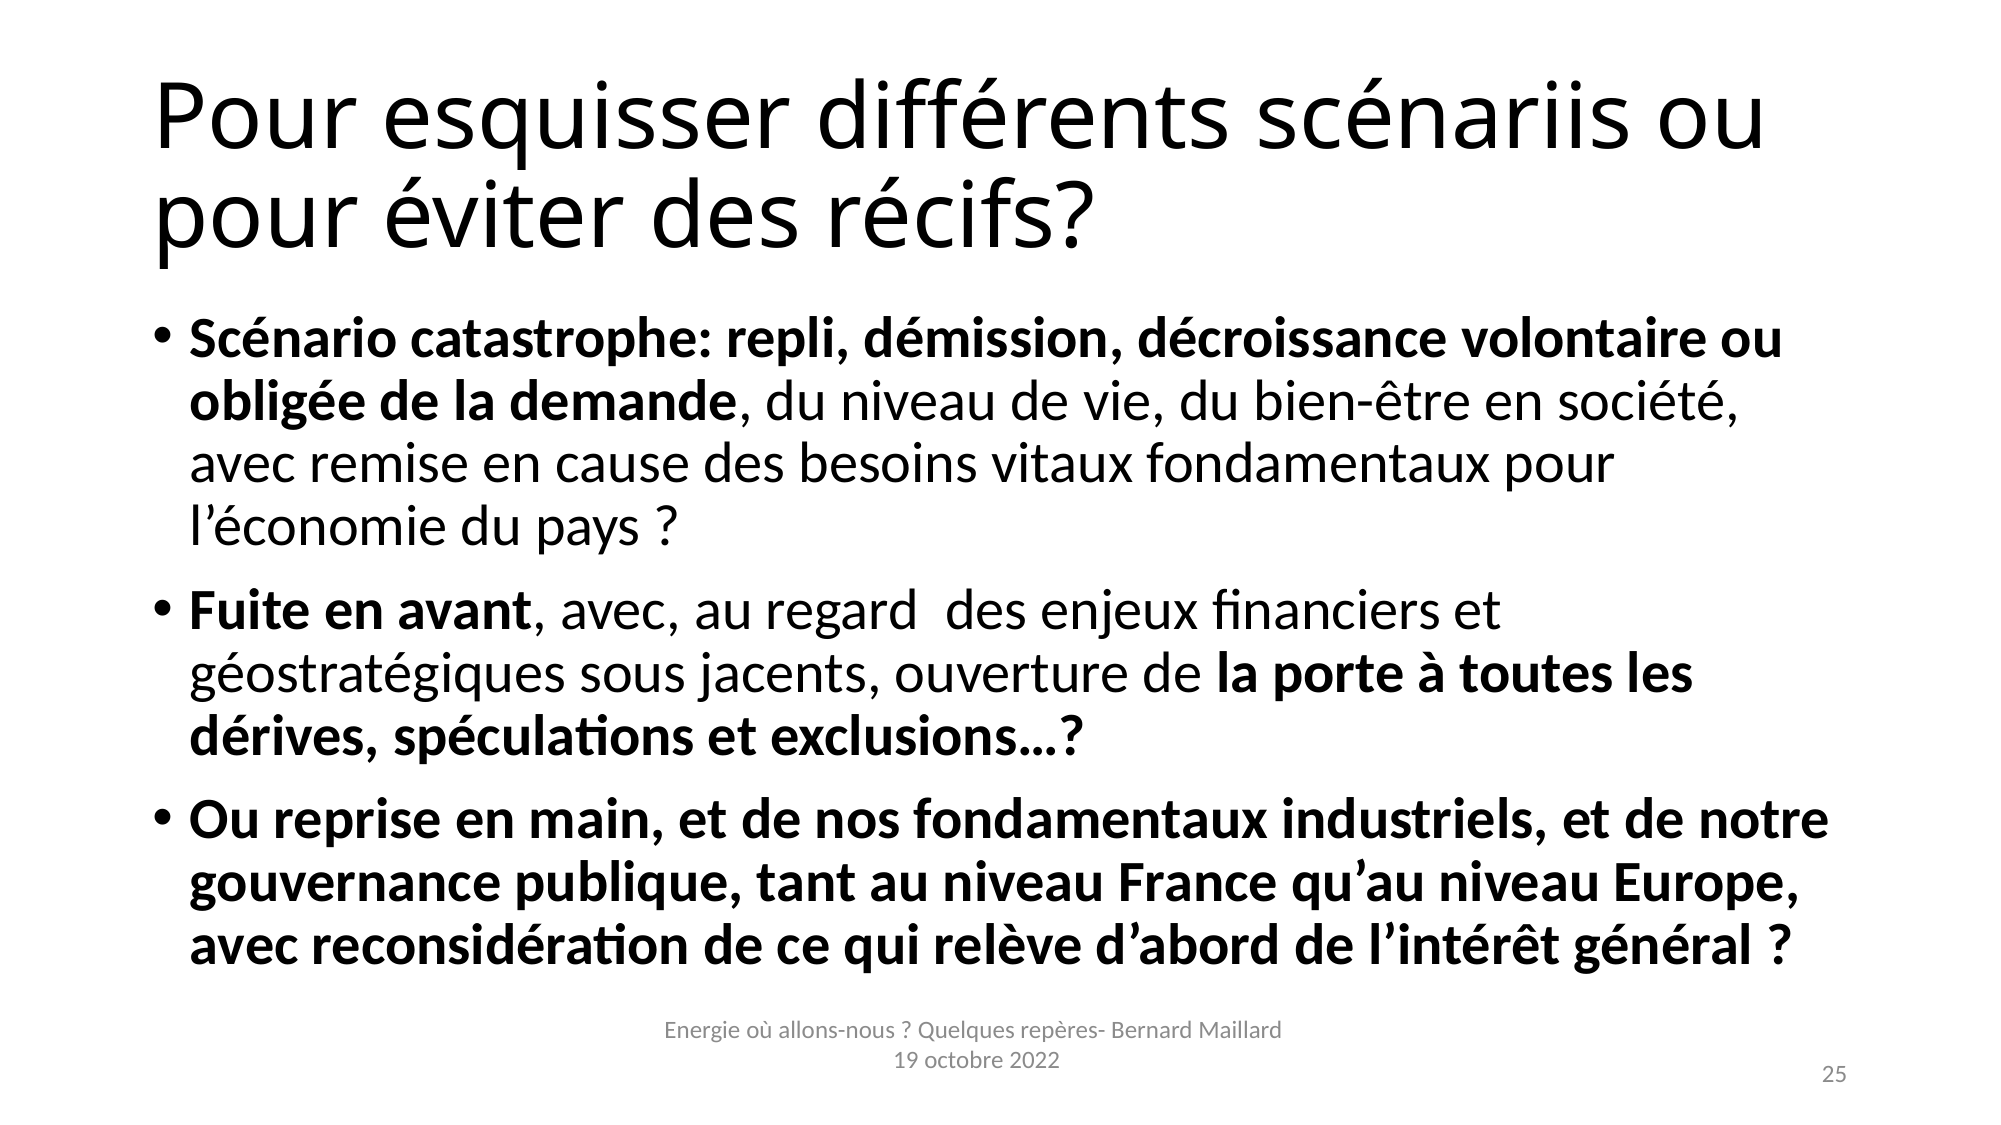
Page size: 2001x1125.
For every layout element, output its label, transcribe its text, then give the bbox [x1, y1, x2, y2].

footer Energie où allons-nous ? Quelques repères- Bernard Maillard 19 octobre 2022 [639, 1013, 1315, 1074]
title Pour esquisser différents scénariis ou pour éviter des récifs? [137, 59, 1863, 278]
list Scénario catastrophe: repli, démission, décroissance volontaire ou obligée de la demande, du niveau de vie, du bien-être en société, avec remise en cause des besoins vitaux fondamentaux pour l’économie du pays ? Fuite en avant, avec, au regard des enjeux financiers et géostratégiques sous jacents, ouverture de la porte à toutes les dérives, spéculations et exclusions…? Ou reprise en main, et de nos fondamentaux industriels, et de notre gouvernance publique, tant au niveau France qu’au niveau Europe, avec reconsidération de ce qui relève d’abord de l’intérêt général ? [137, 299, 1863, 1014]
slide_number 25 [1412, 1042, 1863, 1103]
